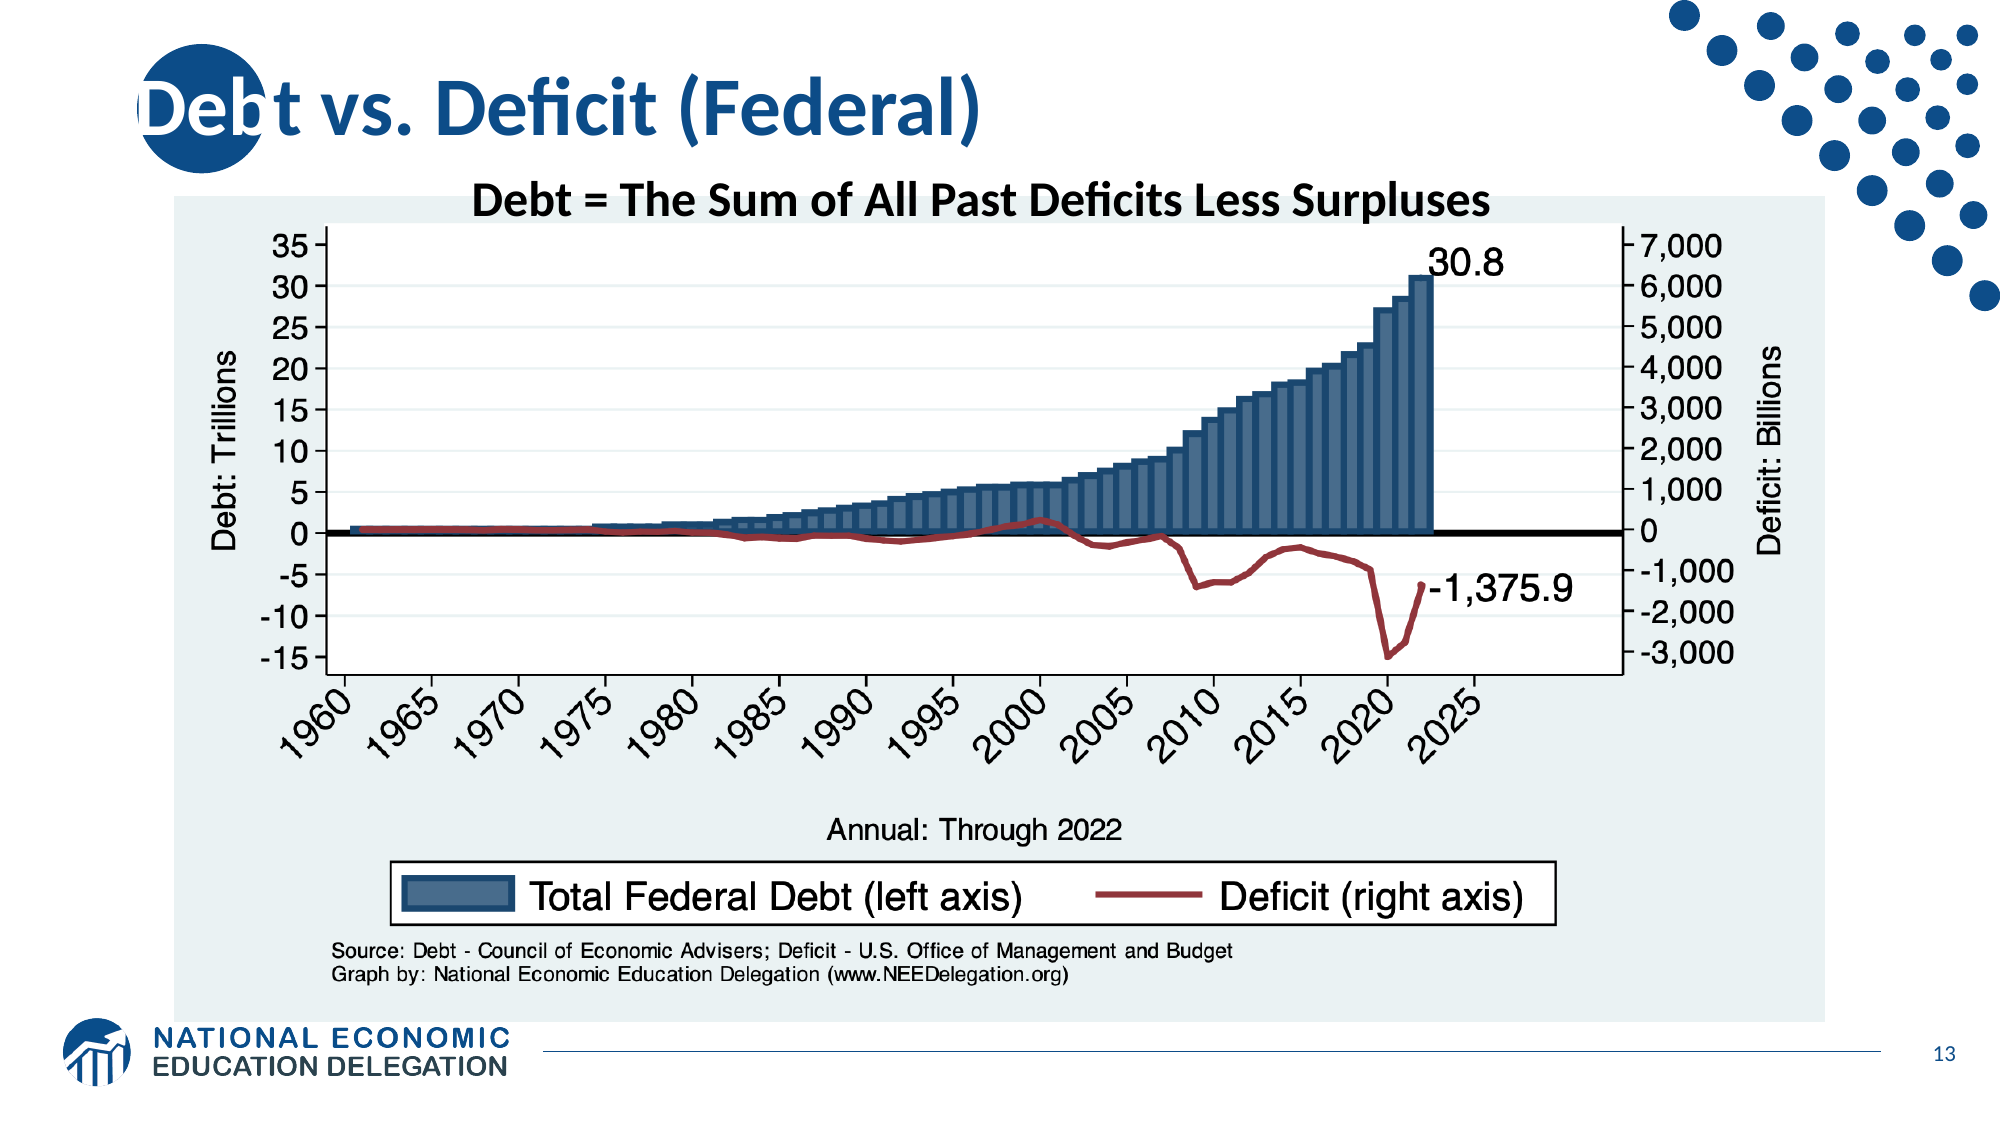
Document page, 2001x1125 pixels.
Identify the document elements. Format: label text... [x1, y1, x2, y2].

title Debt vs. Deficit (Federal) [119, 0, 1845, 218]
picture [55, 196, 1825, 1091]
text_box Debt = The Sum of All Past Deficits Less Surpluses [456, 159, 1507, 196]
slide_number 13 [1521, 1022, 1972, 1082]
